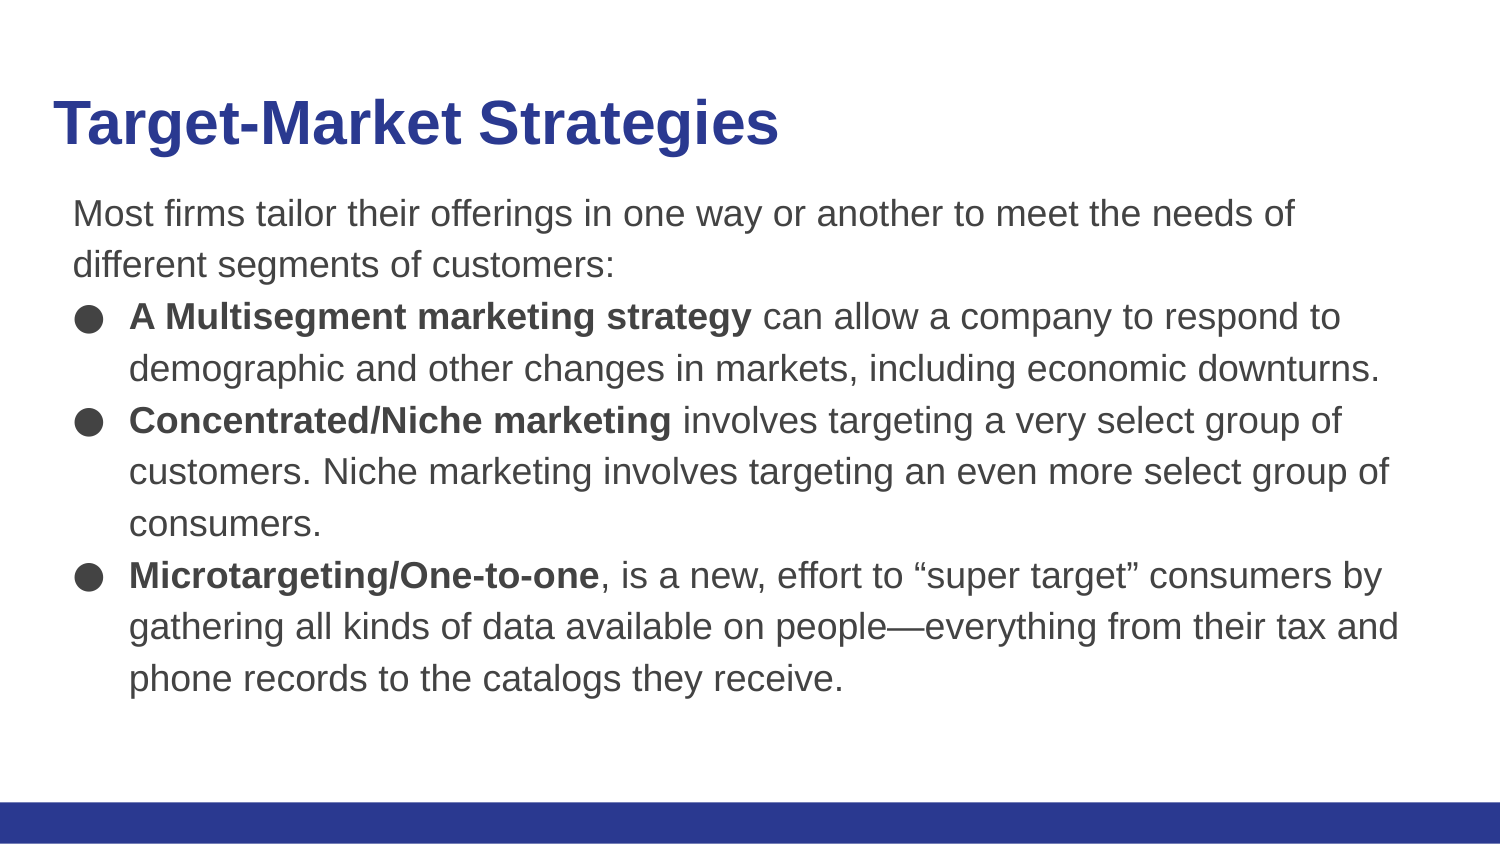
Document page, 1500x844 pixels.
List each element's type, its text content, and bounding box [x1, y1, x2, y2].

title Target-Market Strategies [38, 67, 1437, 166]
list Most firms tailor their offerings in one way or another to meet the needs of different segments of customers: A Multisegment marketing strategy can allow a company to respond to demographic and other changes in markets, including economic downturns. Concentrated/Niche marketing involves targeting a very select group of customers. Niche marketing involves targeting an even more select group of consumers. Microtargeting/One-to-one, is a new, effort to “super target” consumers by gathering all kinds of data available on people—everything from their tax and phone records to the catalogs they receive. [38, 166, 1437, 764]
